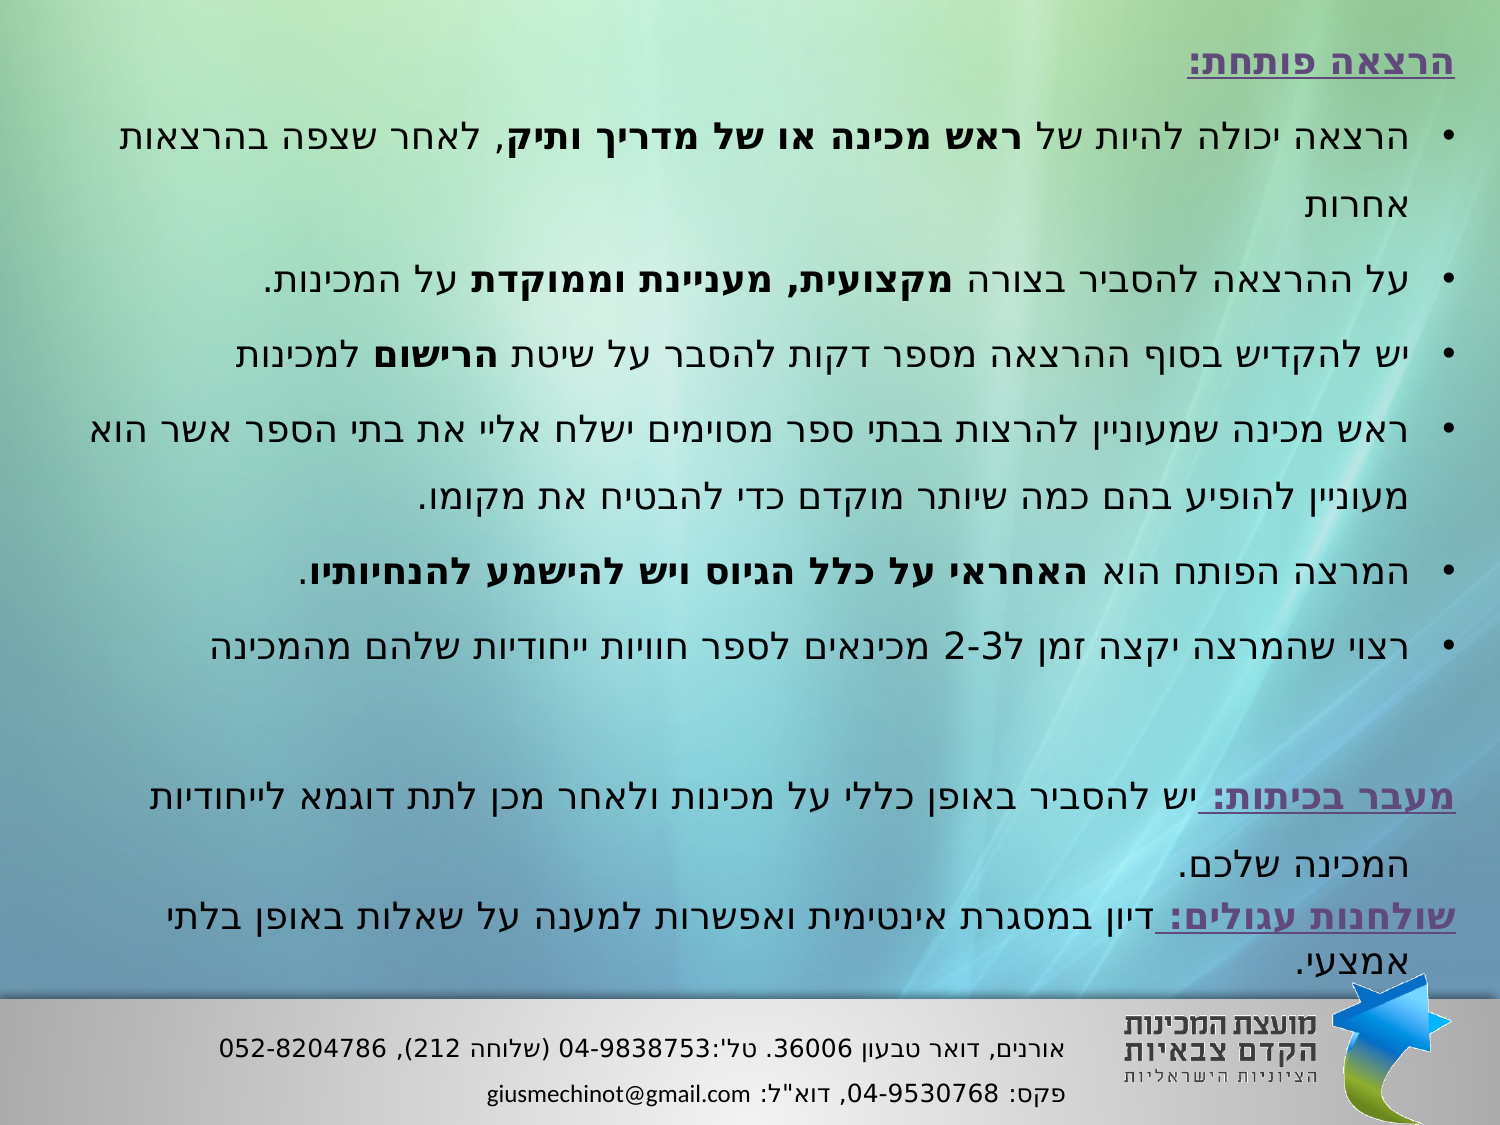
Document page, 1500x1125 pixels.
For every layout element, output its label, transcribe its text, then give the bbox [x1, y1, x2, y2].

list הרצאה פותחת: הרצאה יכולה להיות של ראש מכינה או של מדריך ותיק, לאחר שצפה בהרצאות אחרות על ההרצאה להסביר בצורה מקצועית, מעניינת וממוקדת על המכינות. יש להקדיש בסוף ההרצאה מספר דקות להסבר על שיטת הרישום למכינות ראש מכינה שמעוניין להרצות בבתי ספר מסוימים ישלח אליי את בתי הספר אשר הוא מעוניין להופיע בהם כמה שיותר מוקדם כדי להבטיח את מקומו. המרצה הפותח הוא האחראי על כלל הגיוס ויש להישמע להנחיותיו. רצוי שהמרצה יקצה זמן ל2-3 מכינאים לספר חוויות ייחודיות שלהם מהמכינה מעבר בכיתות: יש להסביר באופן כללי על מכינות ולאחר מכן לתת דוגמא לייחודיות המכינה שלכם. שולחנות עגולים: דיון במסגרת אינטימית ואפשרות למענה על שאלות באופן בלתי אמצעי. [53, 7, 1471, 943]
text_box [0, 956, 1500, 1125]
